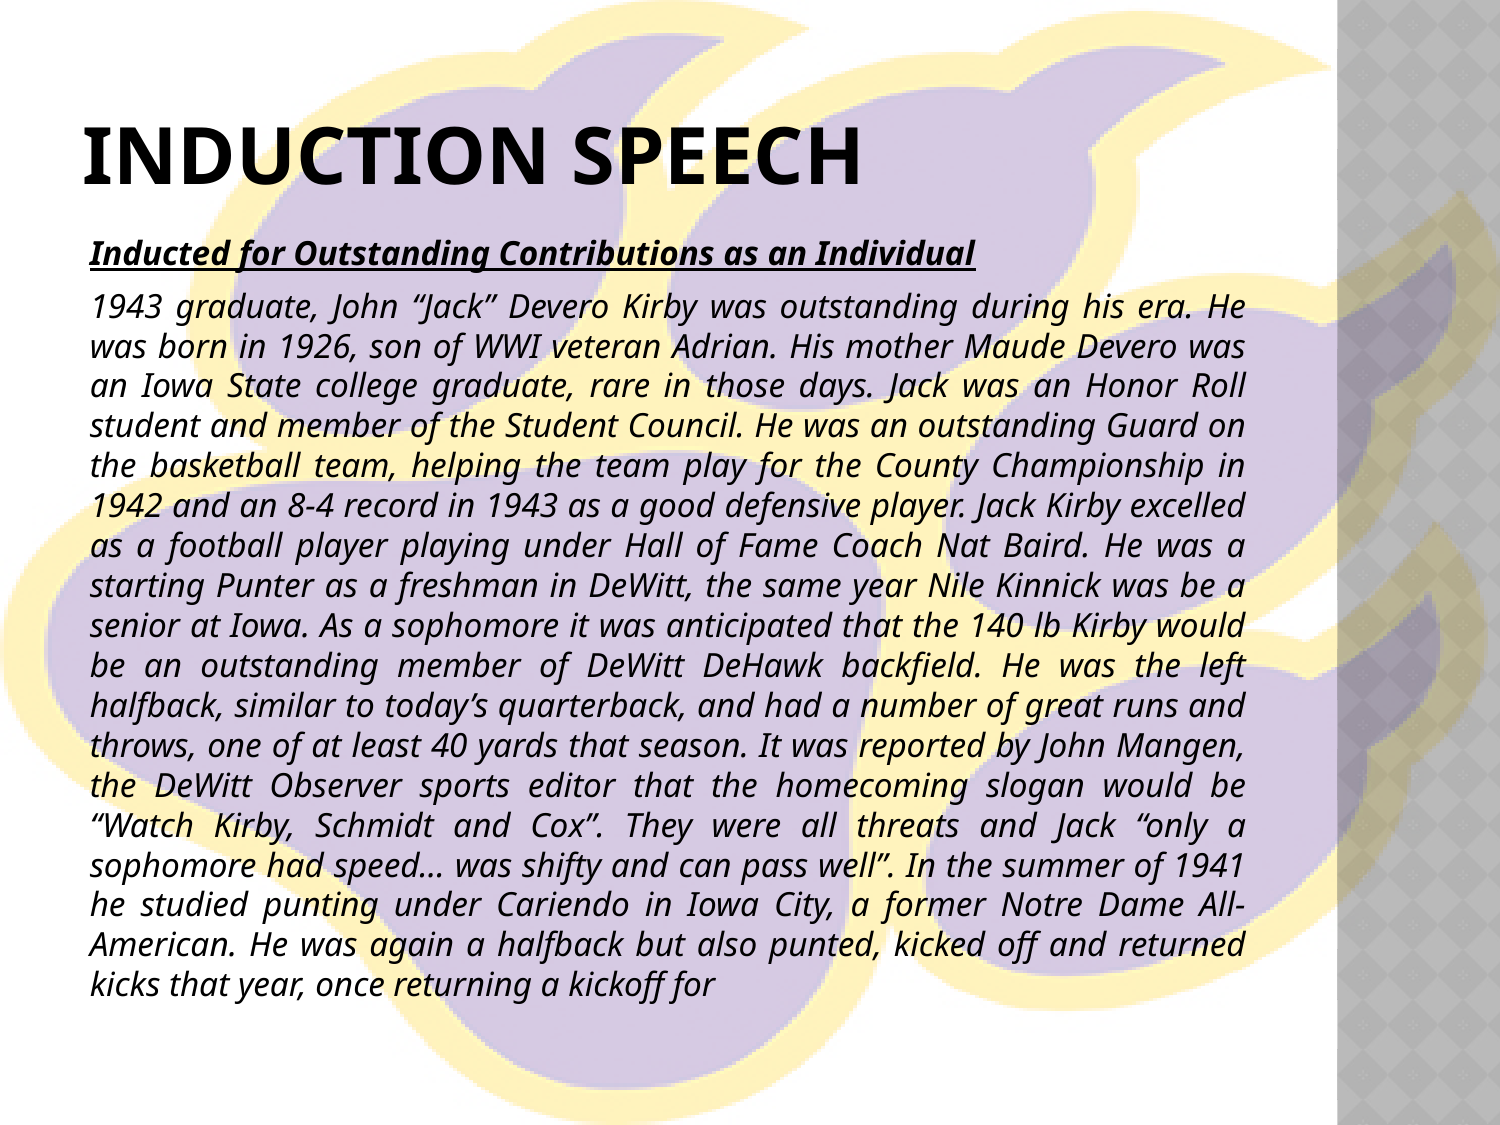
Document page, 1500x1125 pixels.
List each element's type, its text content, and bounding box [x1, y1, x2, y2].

title Induction speech [75, 12, 1263, 200]
list Inducted for Outstanding Contributions as an Individual 1943 graduate, John “Jack” Devero Kirby was outstanding during his era. He was born in 1926, son of WWI veteran Adrian. His mother Maude Devero was an Iowa State college graduate, rare in those days. Jack was an Honor Roll student and member of the Student Council. He was an outstanding Guard on the basketball team, helping the team play for the County Championship in 1942 and an 8-4 record in 1943 as a good defensive player. Jack Kirby excelled as a football player playing under Hall of Fame Coach Nat Baird. He was a starting Punter as a freshman in DeWitt, the same year Nile Kinnick was be a senior at Iowa. As a sophomore it was anticipated that the 140 lb Kirby would be an outstanding member of DeWitt DeHawk backfield. He was the left halfback, similar to today’s quarterback, and had a number of great runs and throws, one of at least 40 yards that season. It was reported by John Mangen, the DeWitt Observer sports editor that the homecoming slogan would be “Watch Kirby, Schmidt and Cox”. They were all threats and Jack “only a sophomore had speed… was shifty and can pass well”. In the summer of 1941 he studied punting under Cariendo in Iowa City, a former Notre Dame All-American. He was again a halfback but also punted, kicked off and returned kicks that year, once returning a kickoff for [75, 224, 1263, 1020]
